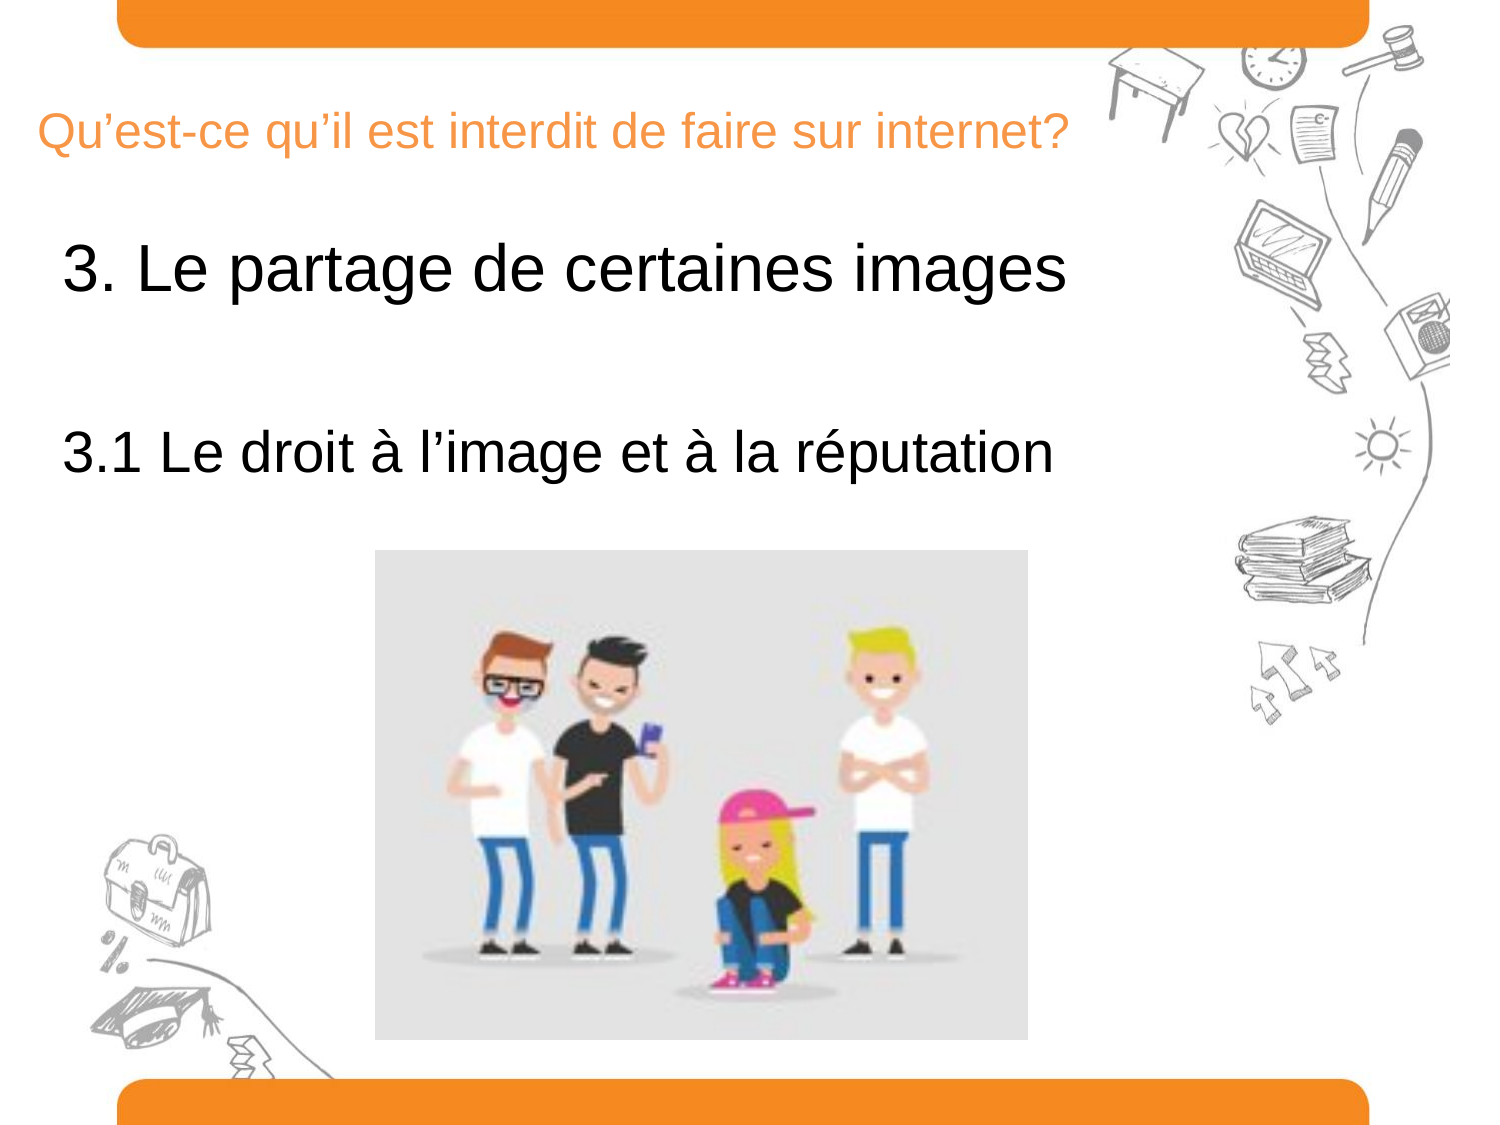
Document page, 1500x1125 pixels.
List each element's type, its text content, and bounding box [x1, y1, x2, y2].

text_box 3. Le partage de certaines images [47, 216, 1124, 312]
text_box Qu’est-ce qu’il est interdit de faire sur internet? [22, 91, 1344, 166]
text_box 3.1 Le droit à l’image et à la réputation [47, 406, 1181, 492]
picture [43, 0, 1450, 1125]
